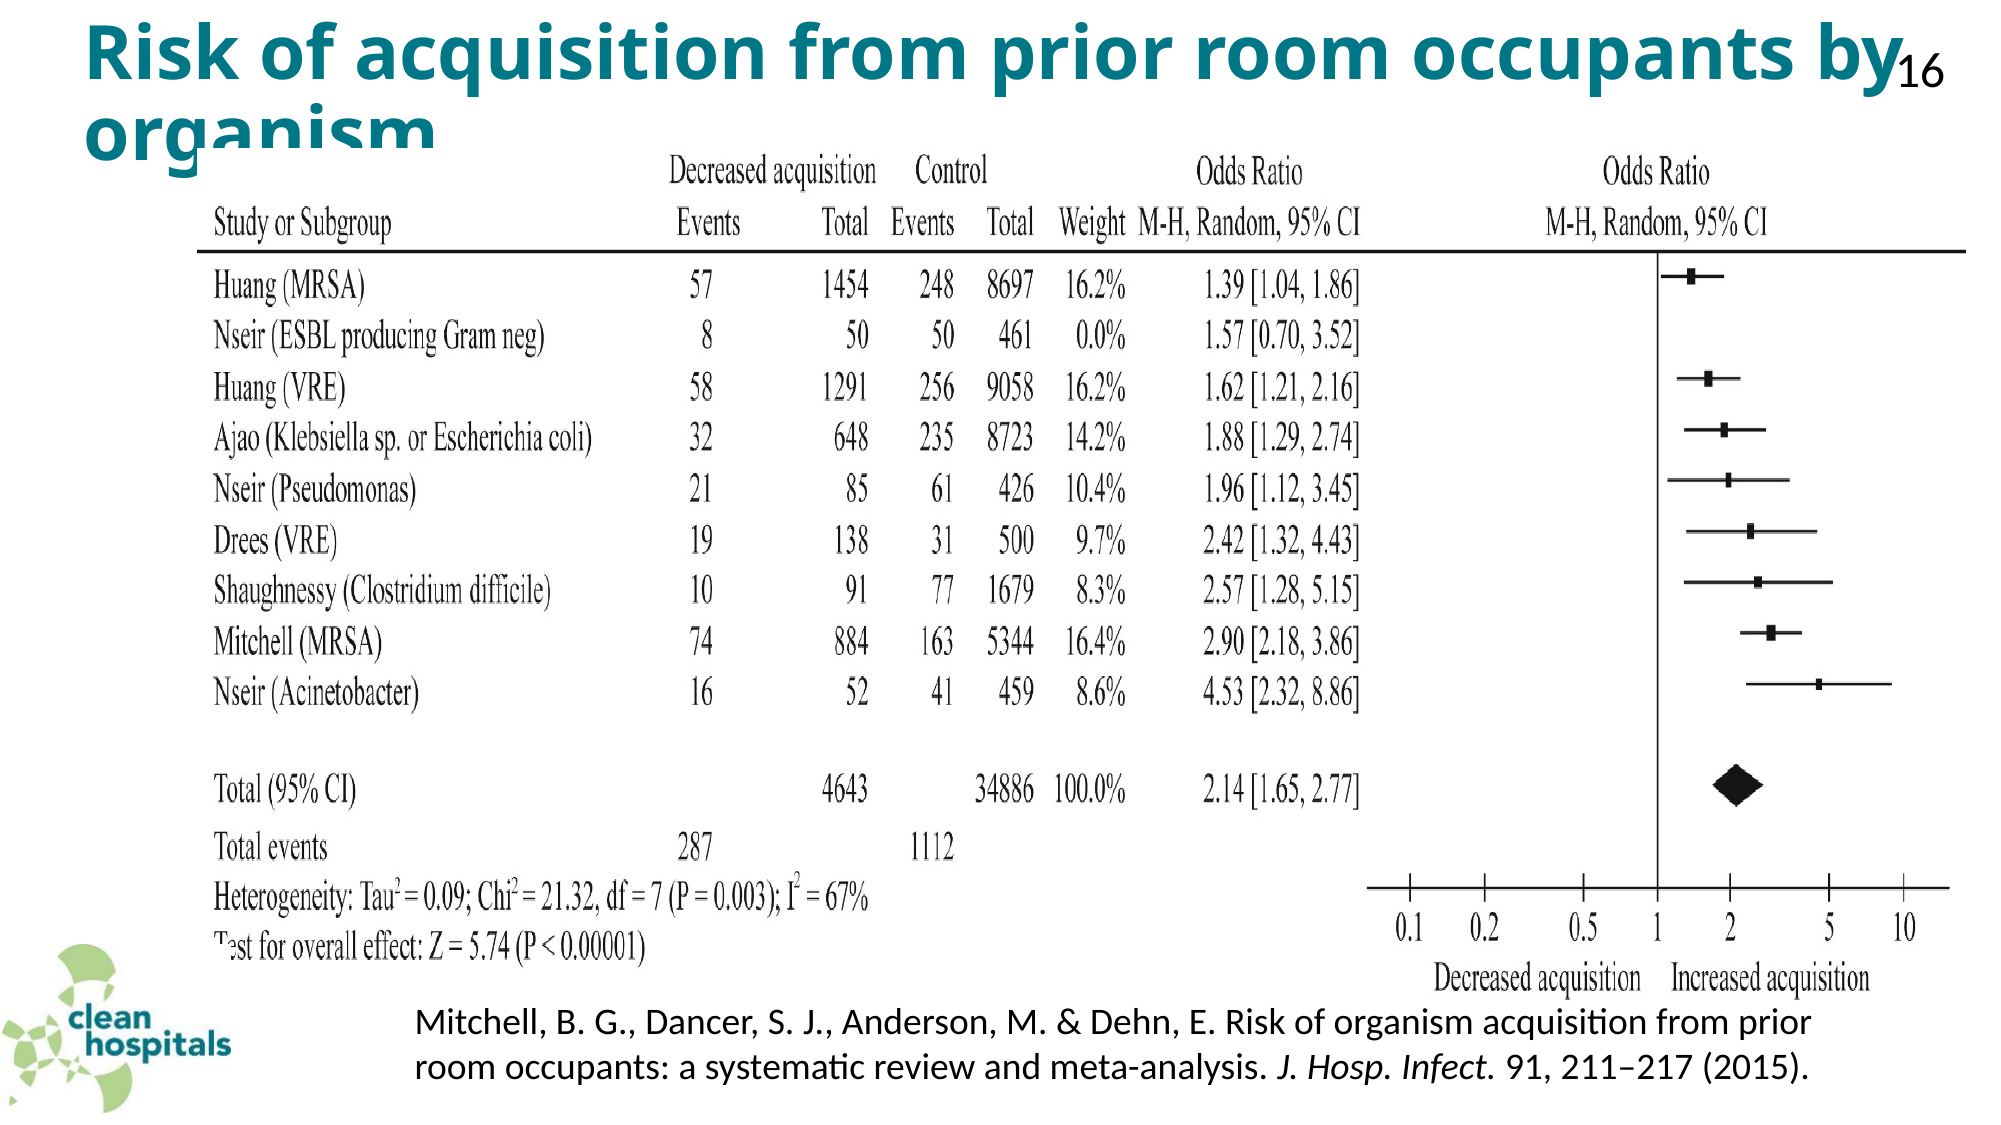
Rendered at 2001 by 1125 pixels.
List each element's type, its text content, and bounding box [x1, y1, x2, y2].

picture [2, 148, 1966, 1113]
text_box Mitchell, B. G., Dancer, S. J., Anderson, M. & Dehn, E. Risk of organism acquisition from prior room occupants: a systematic review and meta-analysis. J. Hosp. Infect. 91, 211–217 (2015). [399, 1004, 1873, 1095]
title Risk of acquisition from prior room occupants by organism [68, 1, 1938, 190]
text_box 16 [1879, 30, 1960, 105]
